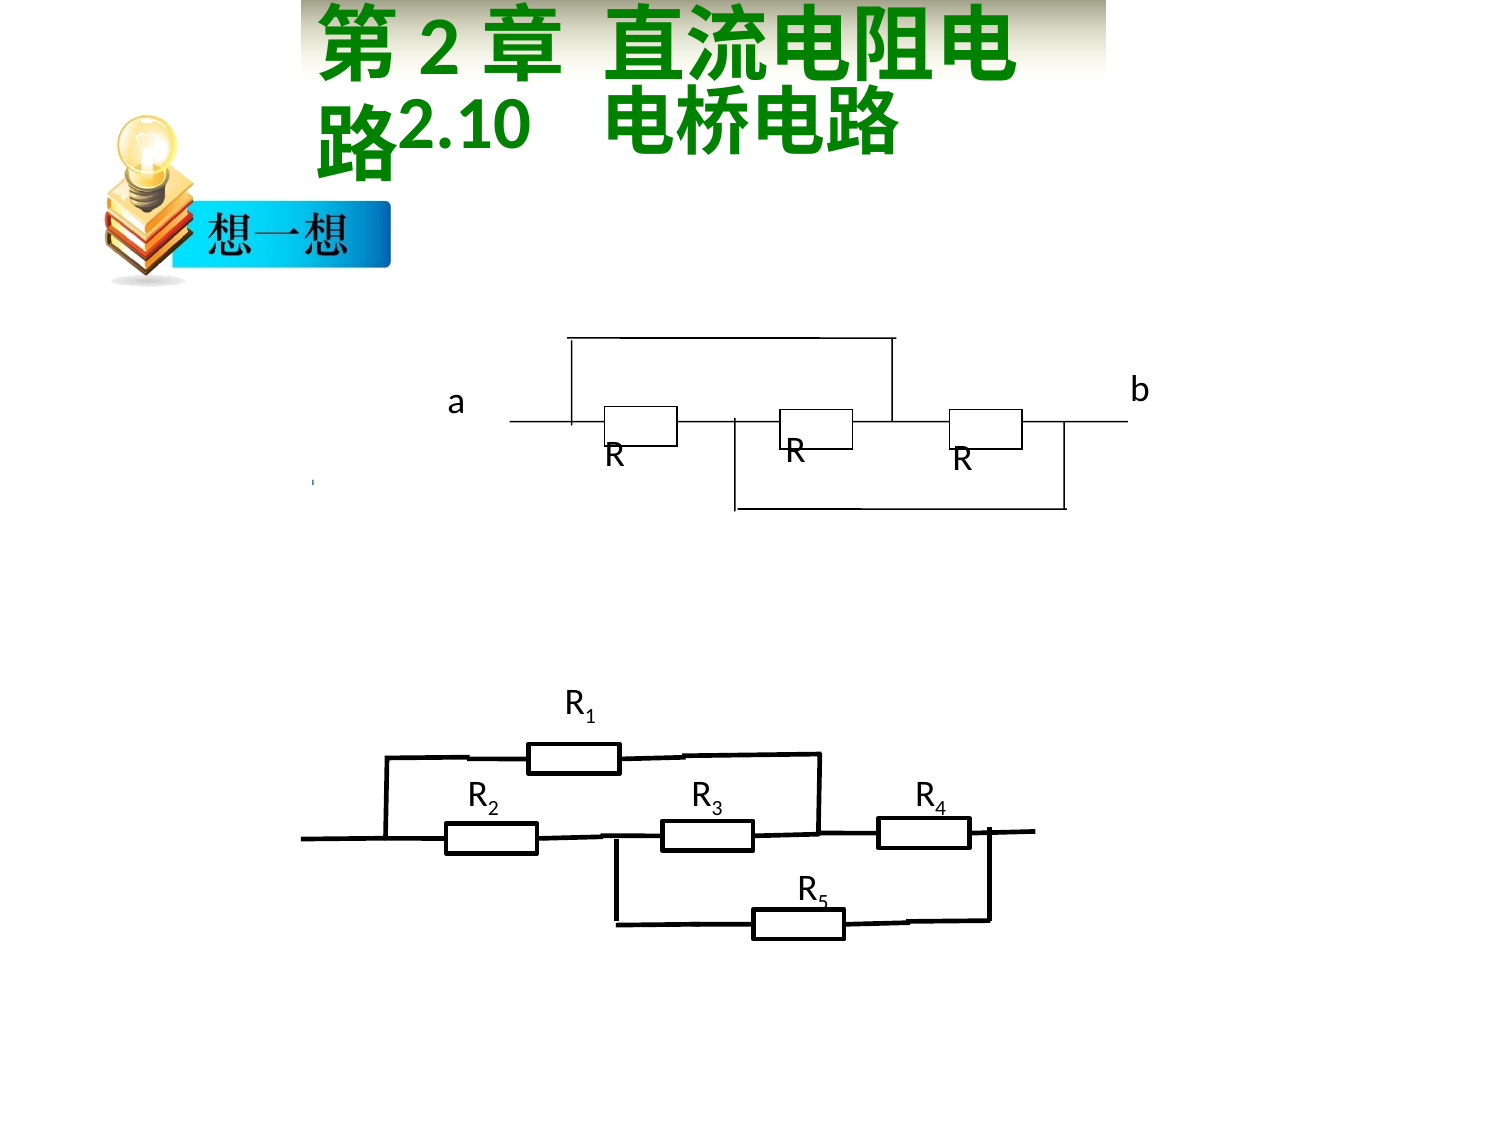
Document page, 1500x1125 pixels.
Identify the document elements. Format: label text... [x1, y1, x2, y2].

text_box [300, 669, 1036, 940]
picture [88, 113, 465, 293]
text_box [432, 337, 1240, 544]
text_box 第2章 直流电阻电路 [301, 0, 1106, 82]
text_box 2.10 电桥电路 [382, 66, 1118, 172]
